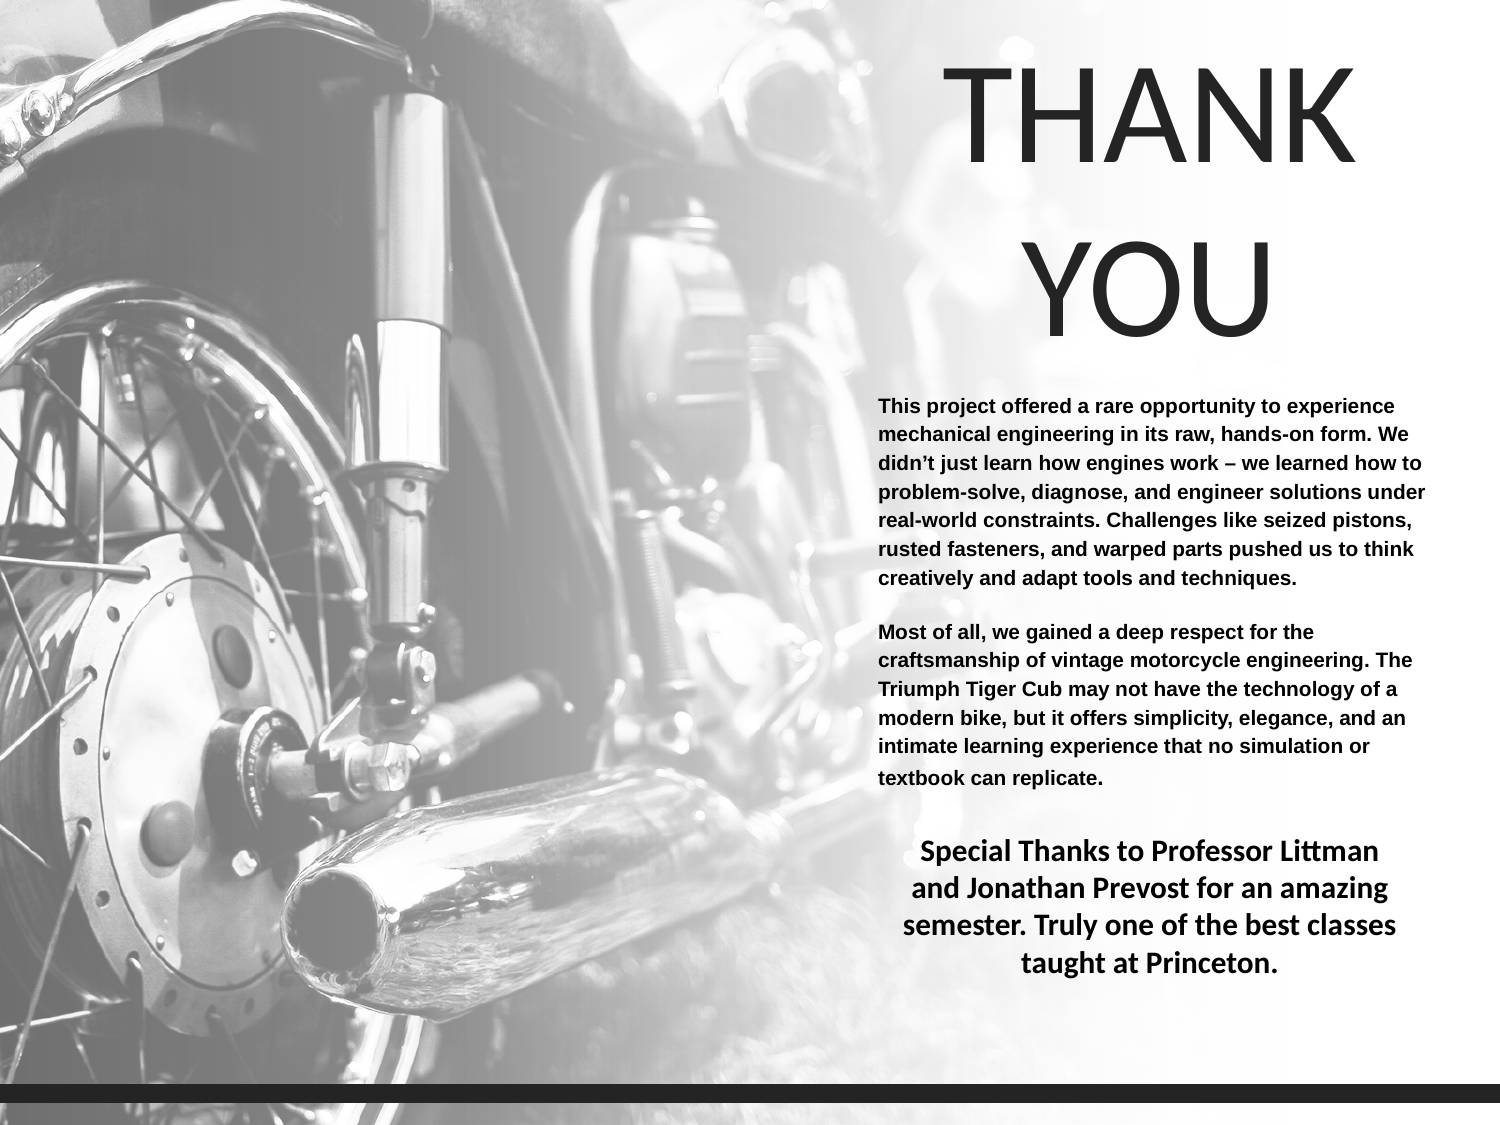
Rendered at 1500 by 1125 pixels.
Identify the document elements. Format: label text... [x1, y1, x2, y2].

text_box Special Thanks to Professor Littman and Jonathan Prevost for an amazing semester. Truly one of the best classes taught at Princeton. [880, 892, 1420, 987]
title THANK YOU [907, 38, 1393, 344]
picture [0, 0, 1500, 1125]
text_box This project offered a rare opportunity to experience mechanical engineering in its raw, hands-on form. We didn’t just learn how engines work – we learned how to problem-solve, diagnose, and engineer solutions under real-world constraints. Challenges like seized pistons, rusted fasteners, and warped parts pushed us to think creatively and adapt tools and techniques. Most of all, we gained a deep respect for the craftsmanship of vintage motorcycle engineering. The Triumph Tiger Cub may not have the technology of a modern bike, but it offers simplicity, elegance, and an intimate learning experience that no simulation or textbook can replicate. [863, 373, 1454, 892]
